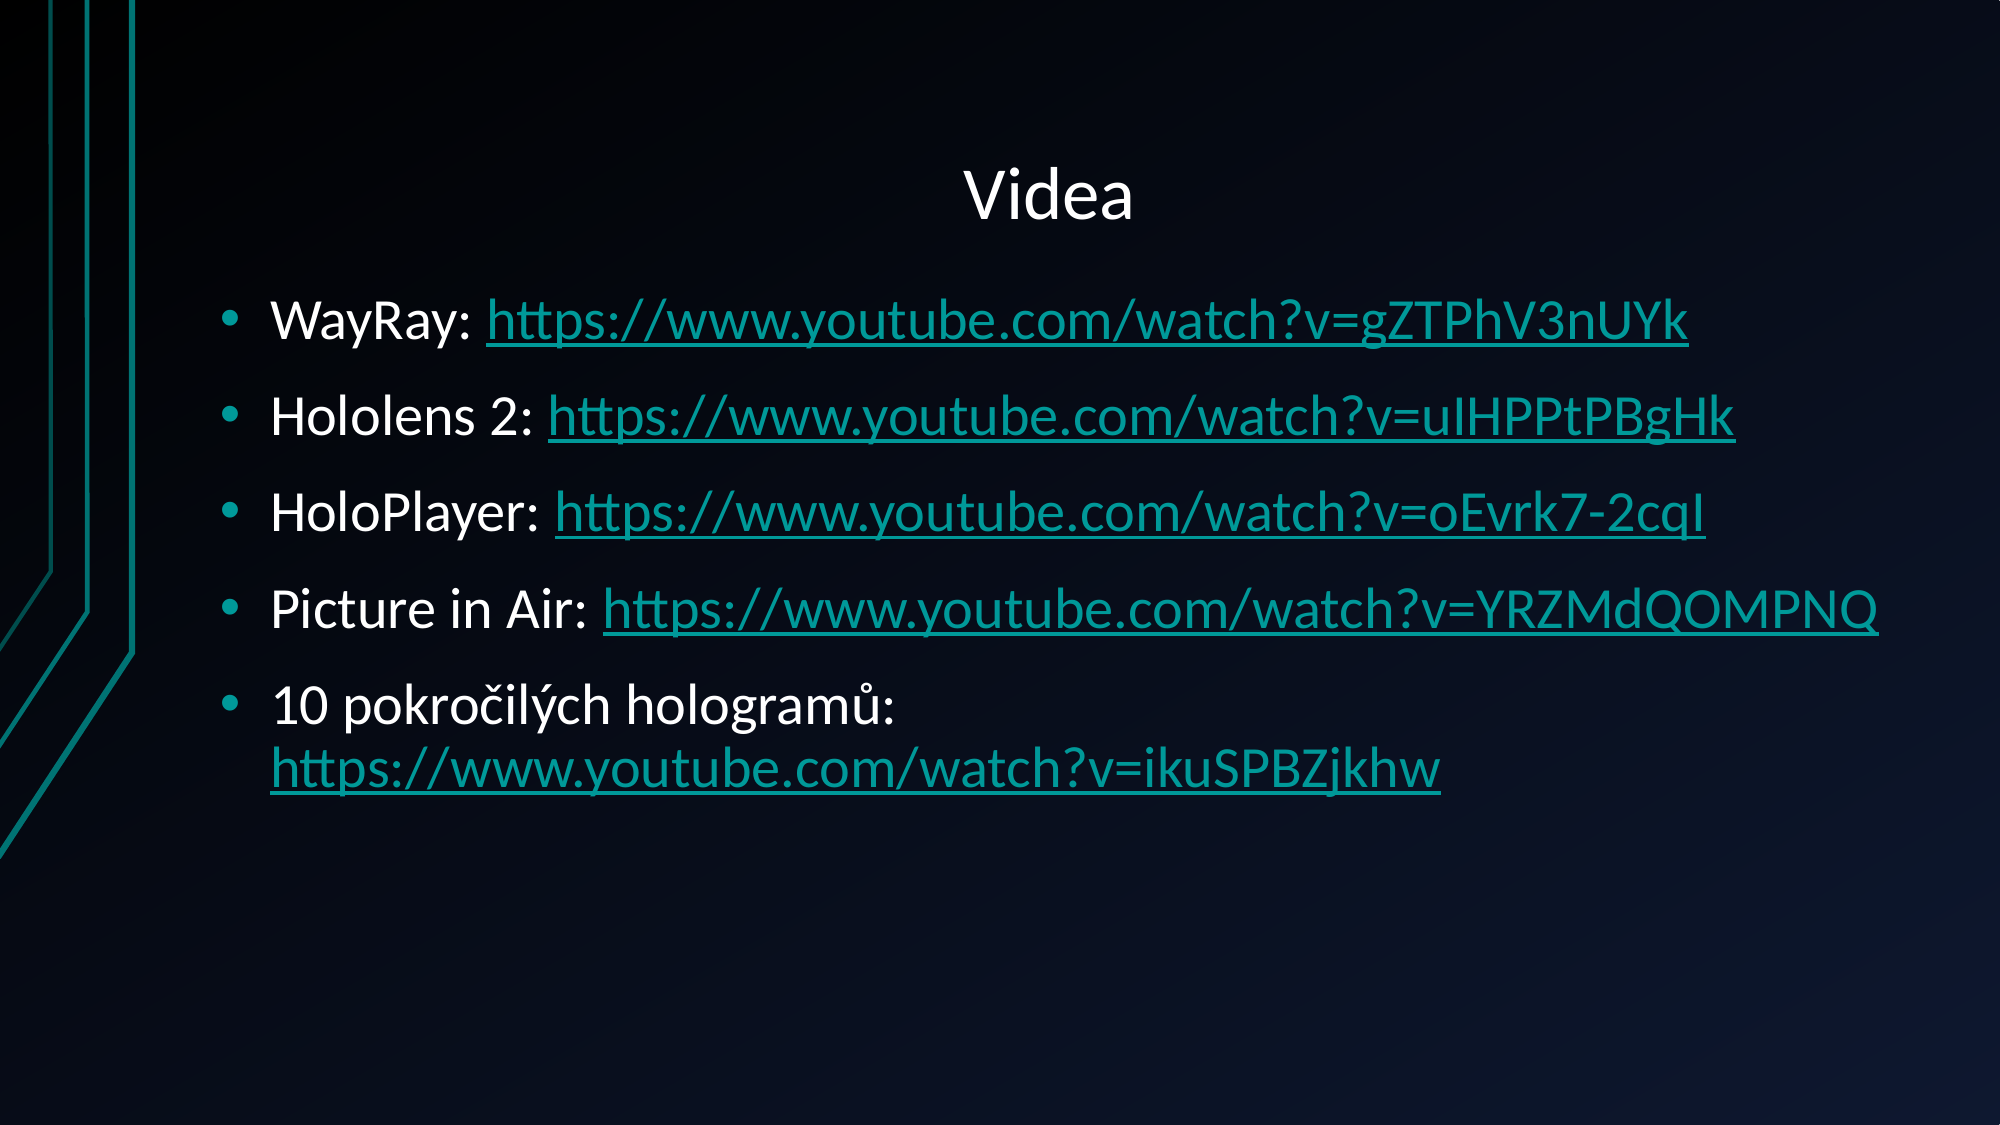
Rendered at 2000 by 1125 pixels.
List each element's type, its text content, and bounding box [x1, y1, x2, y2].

list WayRay: https://www.youtube.com/watch?v=gZTPhV3nUYk Hololens 2: https://www.youtube.com/watch?v=uIHPPtPBgHk HoloPlayer: https://www.youtube.com/watch?v=oEvrk7-2cqI Picture in Air: https://www.youtube.com/watch?v=YRZMdQOMPNQ 10 pokročilých hologramů: https://www.youtube.com/watch?v=ikuSPBZjkhw [199, 279, 1900, 1012]
title Videa [199, 45, 1900, 246]
